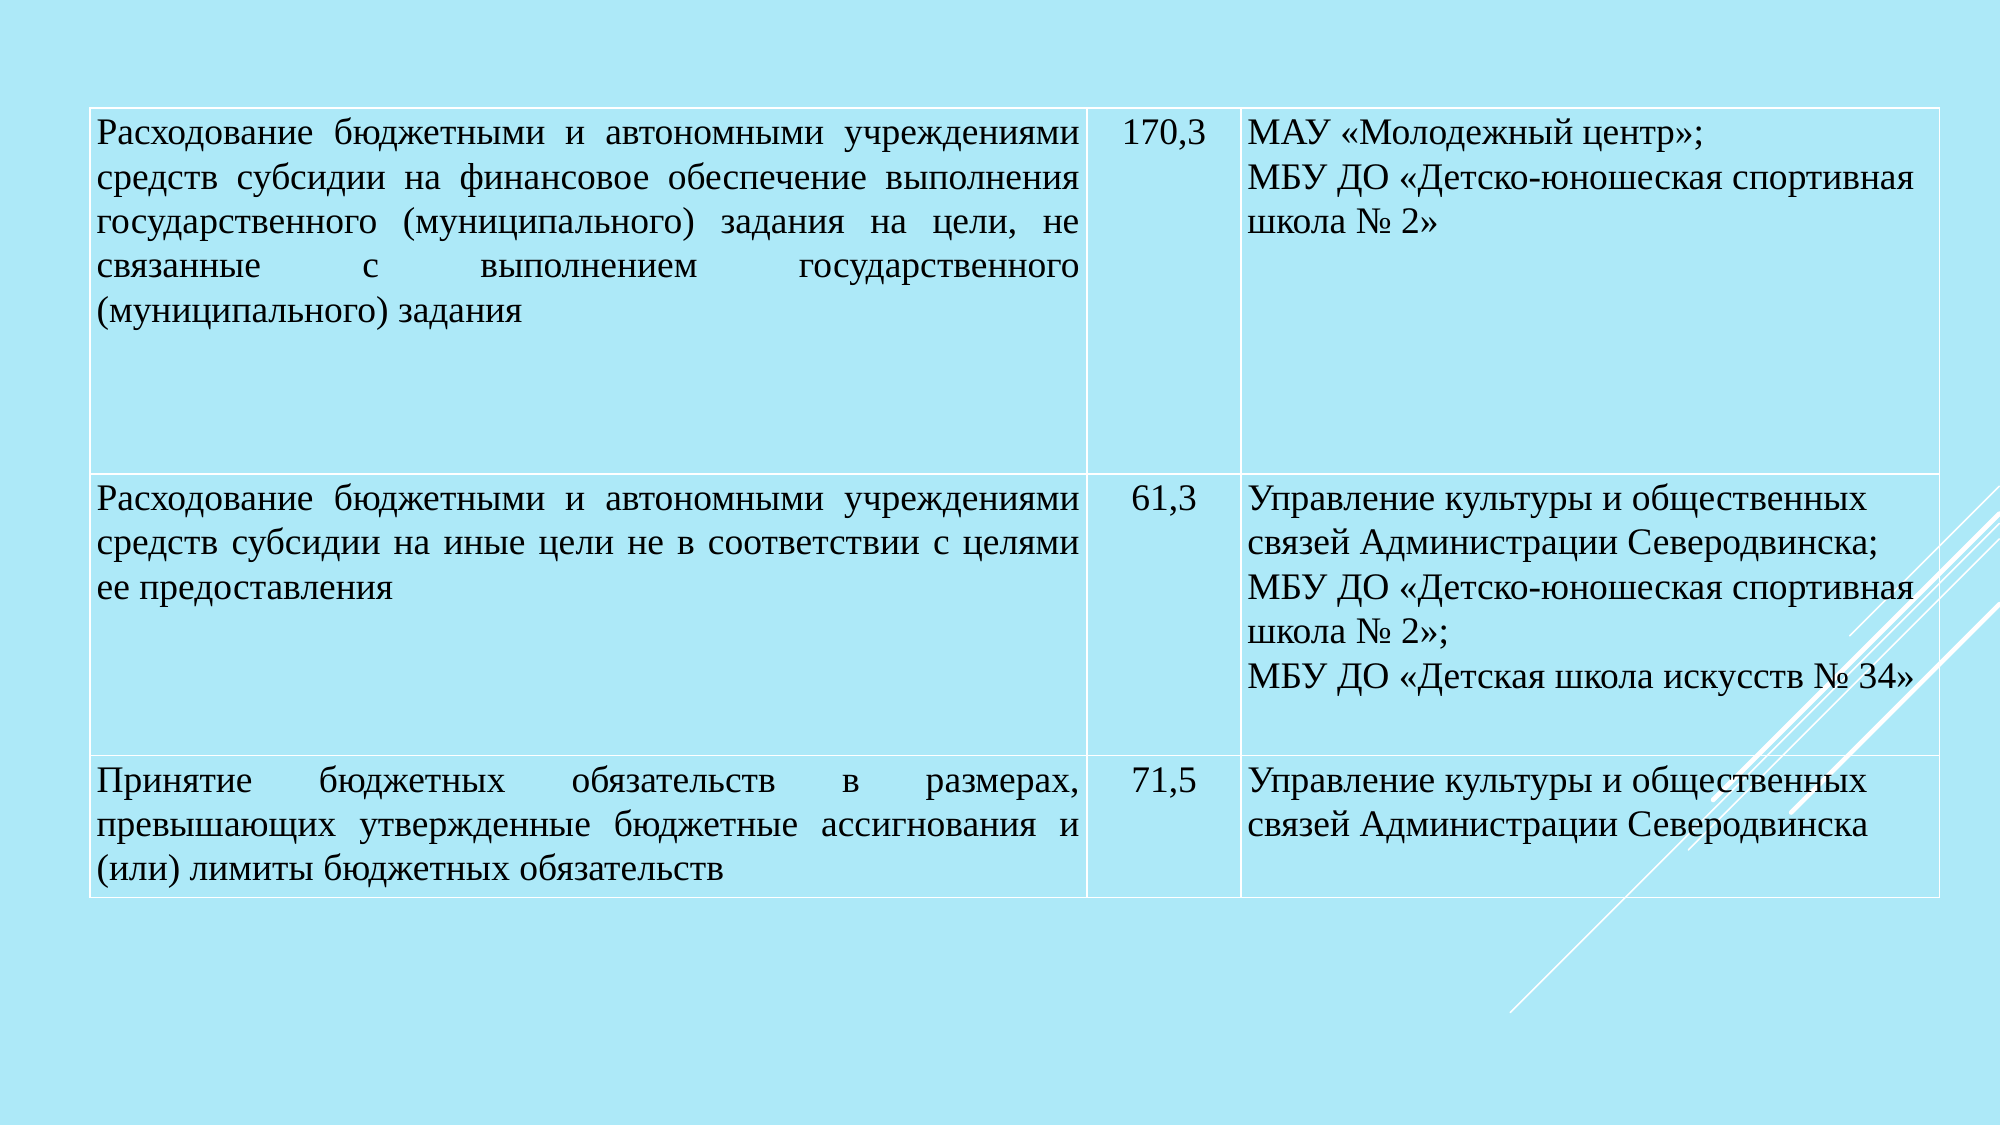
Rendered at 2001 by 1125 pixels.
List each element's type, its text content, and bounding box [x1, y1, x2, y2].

table_cell Управление культуры и общественных связей Администрации Северодвинска; МБУ ДО «Детско-юношеская спортивная школа № 2»; МБУ ДО «Детская школа искусств № 34» [1242, 475, 1939, 755]
table_header 170,3 [1088, 109, 1240, 473]
table_cell 71,5 [1088, 756, 1240, 897]
table_cell Управление культуры и общественных связей Администрации Северодвинска [1242, 756, 1939, 897]
table_header МАУ «Молодежный центр»; МБУ ДО «Детско-юношеская спортивная школа № 2» [1242, 109, 1939, 473]
table_cell Принятие бюджетных обязательств в размерах, превышающих утвержденные бюджетные ассигнования и (или) лимиты бюджетных обязательств [91, 756, 1086, 897]
table_cell Расходование бюджетными и автономными учреждениями средств субсидии на иные цели не в соответствии с целями ее предоставления [91, 475, 1086, 755]
table_cell 61,3 [1088, 475, 1240, 755]
table_header Расходование бюджетными и автономными учреждениями средств субсидии на финансовое обеспечение выполнения государственного (муниципального) задания на цели, не связанные с выполнением государственного (муниципального) задания [91, 109, 1086, 473]
